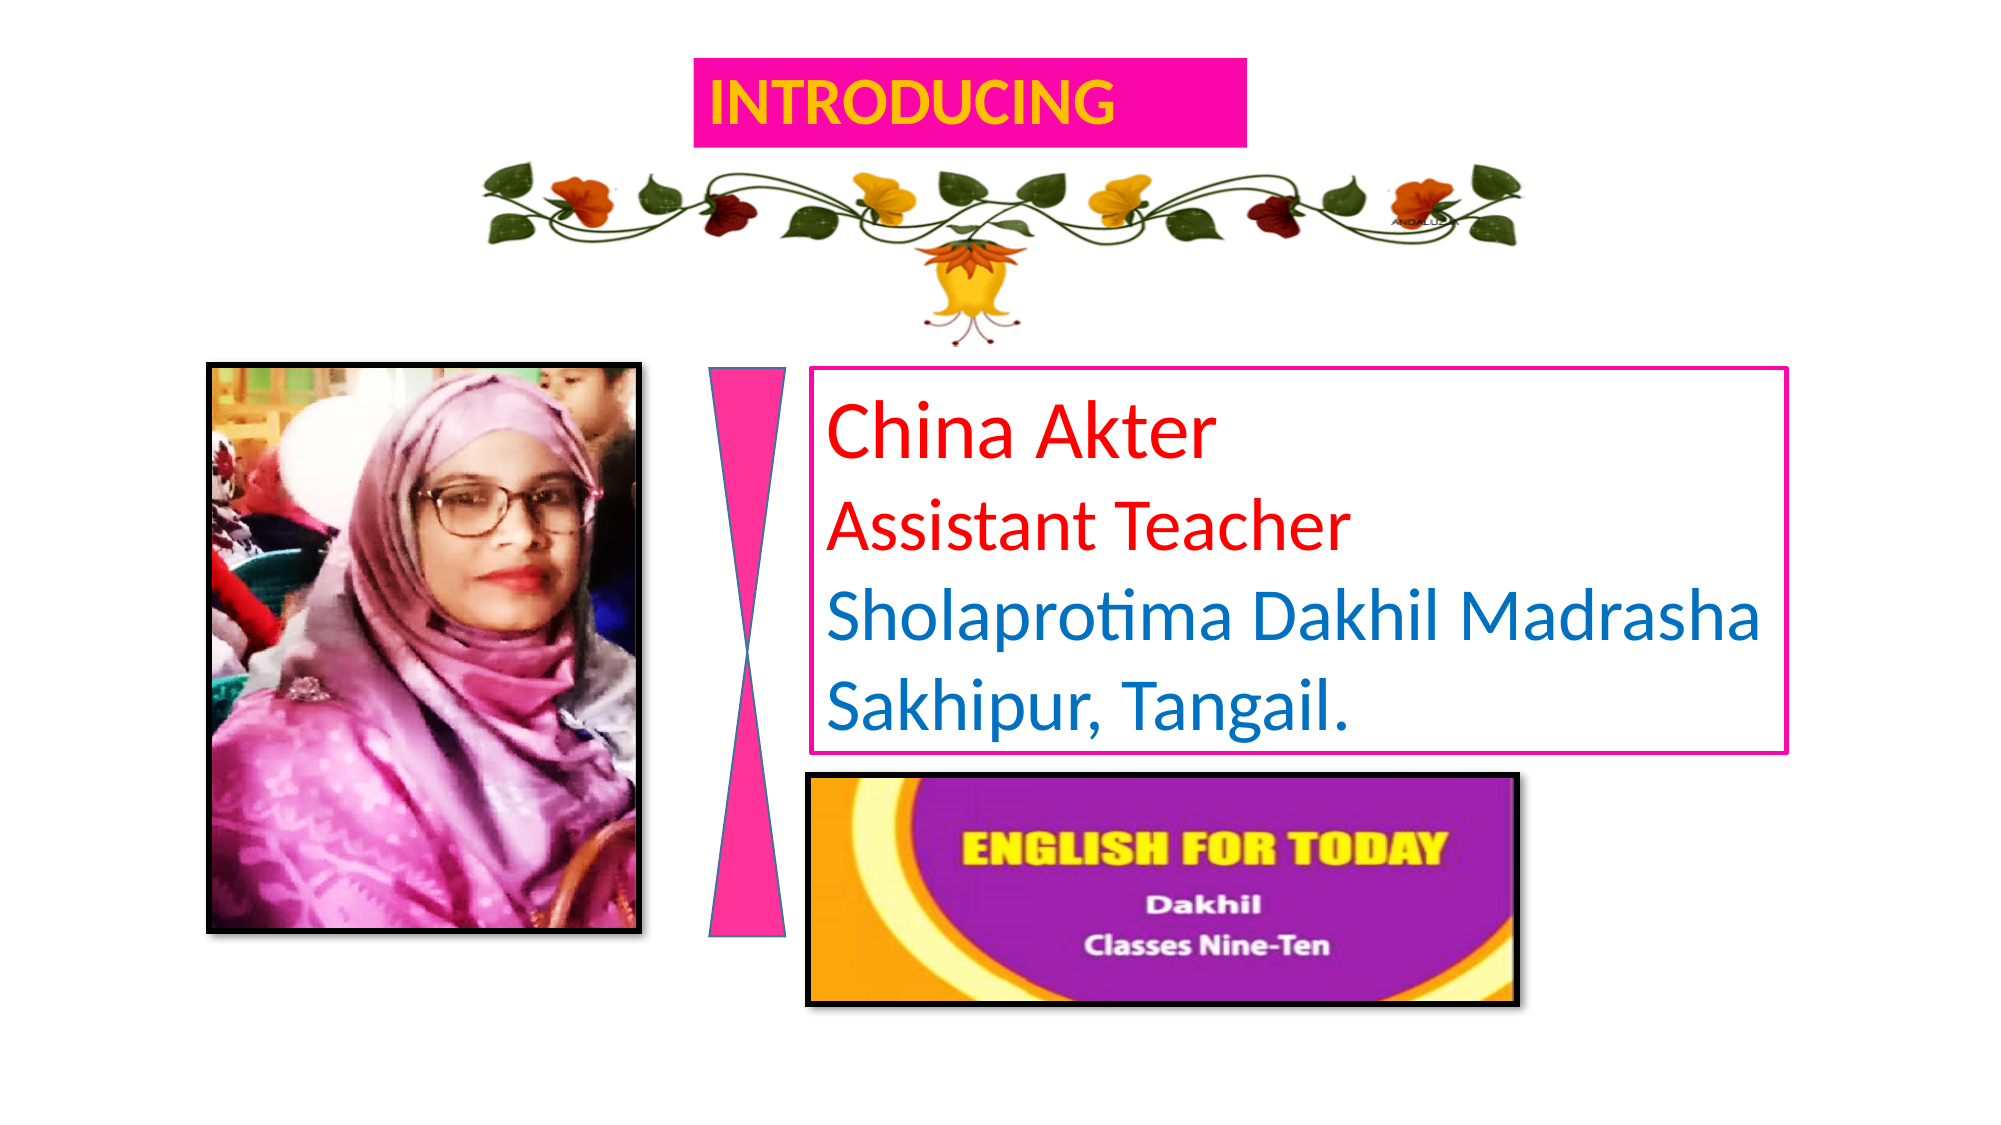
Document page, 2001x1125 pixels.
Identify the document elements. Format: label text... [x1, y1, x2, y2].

text_box China Akter Assistant Teacher Sholaprotima Dakhil Madrasha Sakhipur, Tangail. [811, 368, 1787, 753]
picture [474, 158, 1525, 349]
picture [212, 368, 636, 928]
picture [811, 777, 1514, 1001]
text_box [708, 367, 787, 938]
text_box Introducing [693, 58, 1247, 148]
